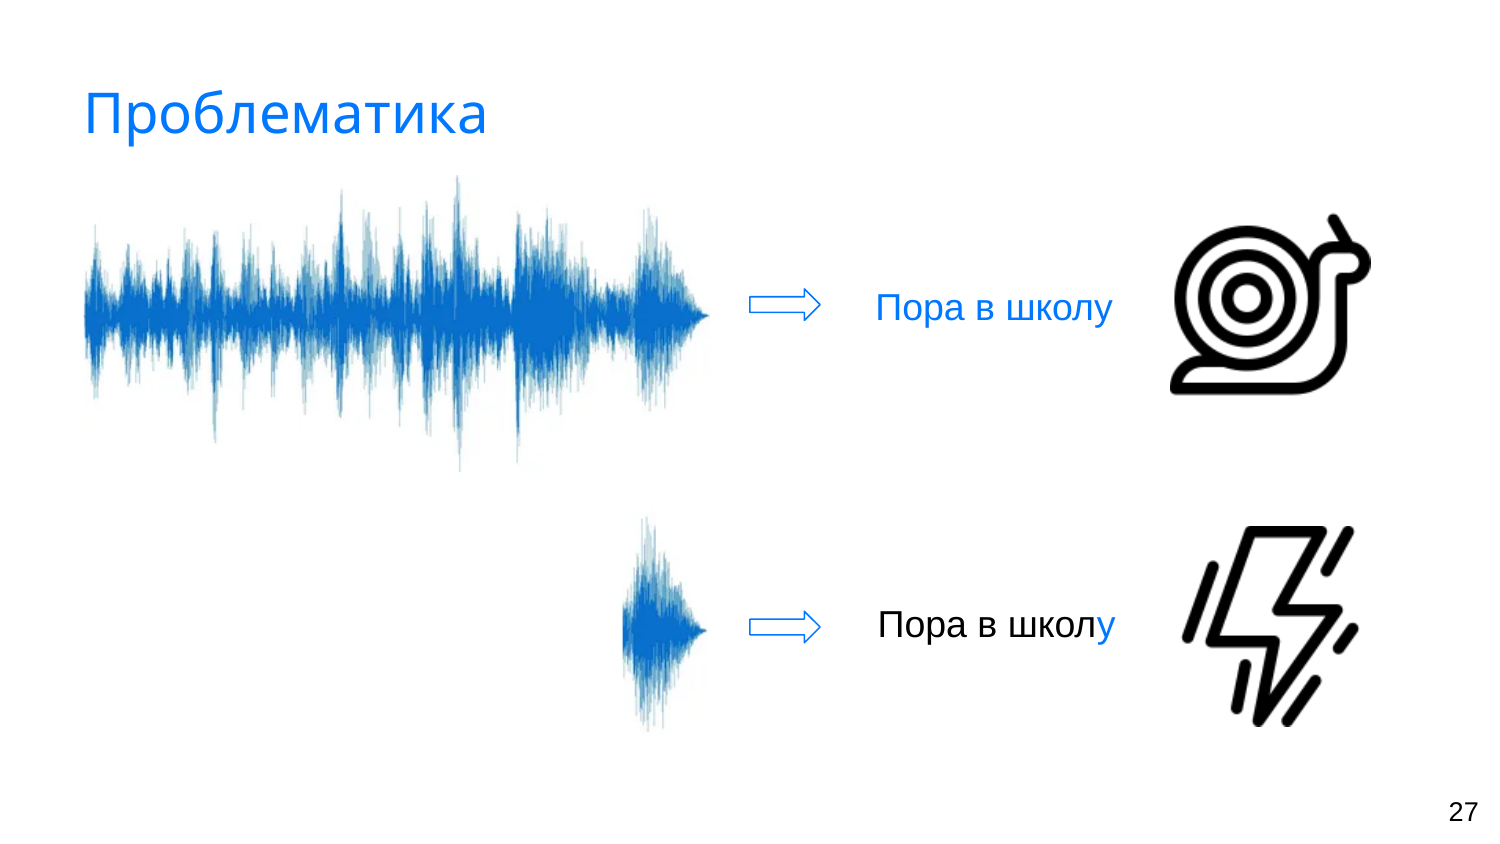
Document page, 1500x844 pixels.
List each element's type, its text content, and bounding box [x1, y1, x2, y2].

text_box [749, 288, 821, 321]
title Проблематика [83, 85, 1419, 165]
picture [83, 175, 710, 472]
picture [1170, 204, 1371, 405]
text_box Пора в школу [862, 585, 1165, 659]
picture [1170, 526, 1371, 728]
text_box [749, 611, 821, 643]
picture [622, 482, 708, 796]
text_box Пора в школу [860, 267, 1165, 342]
slide_number ‹#› [1403, 779, 1494, 844]
